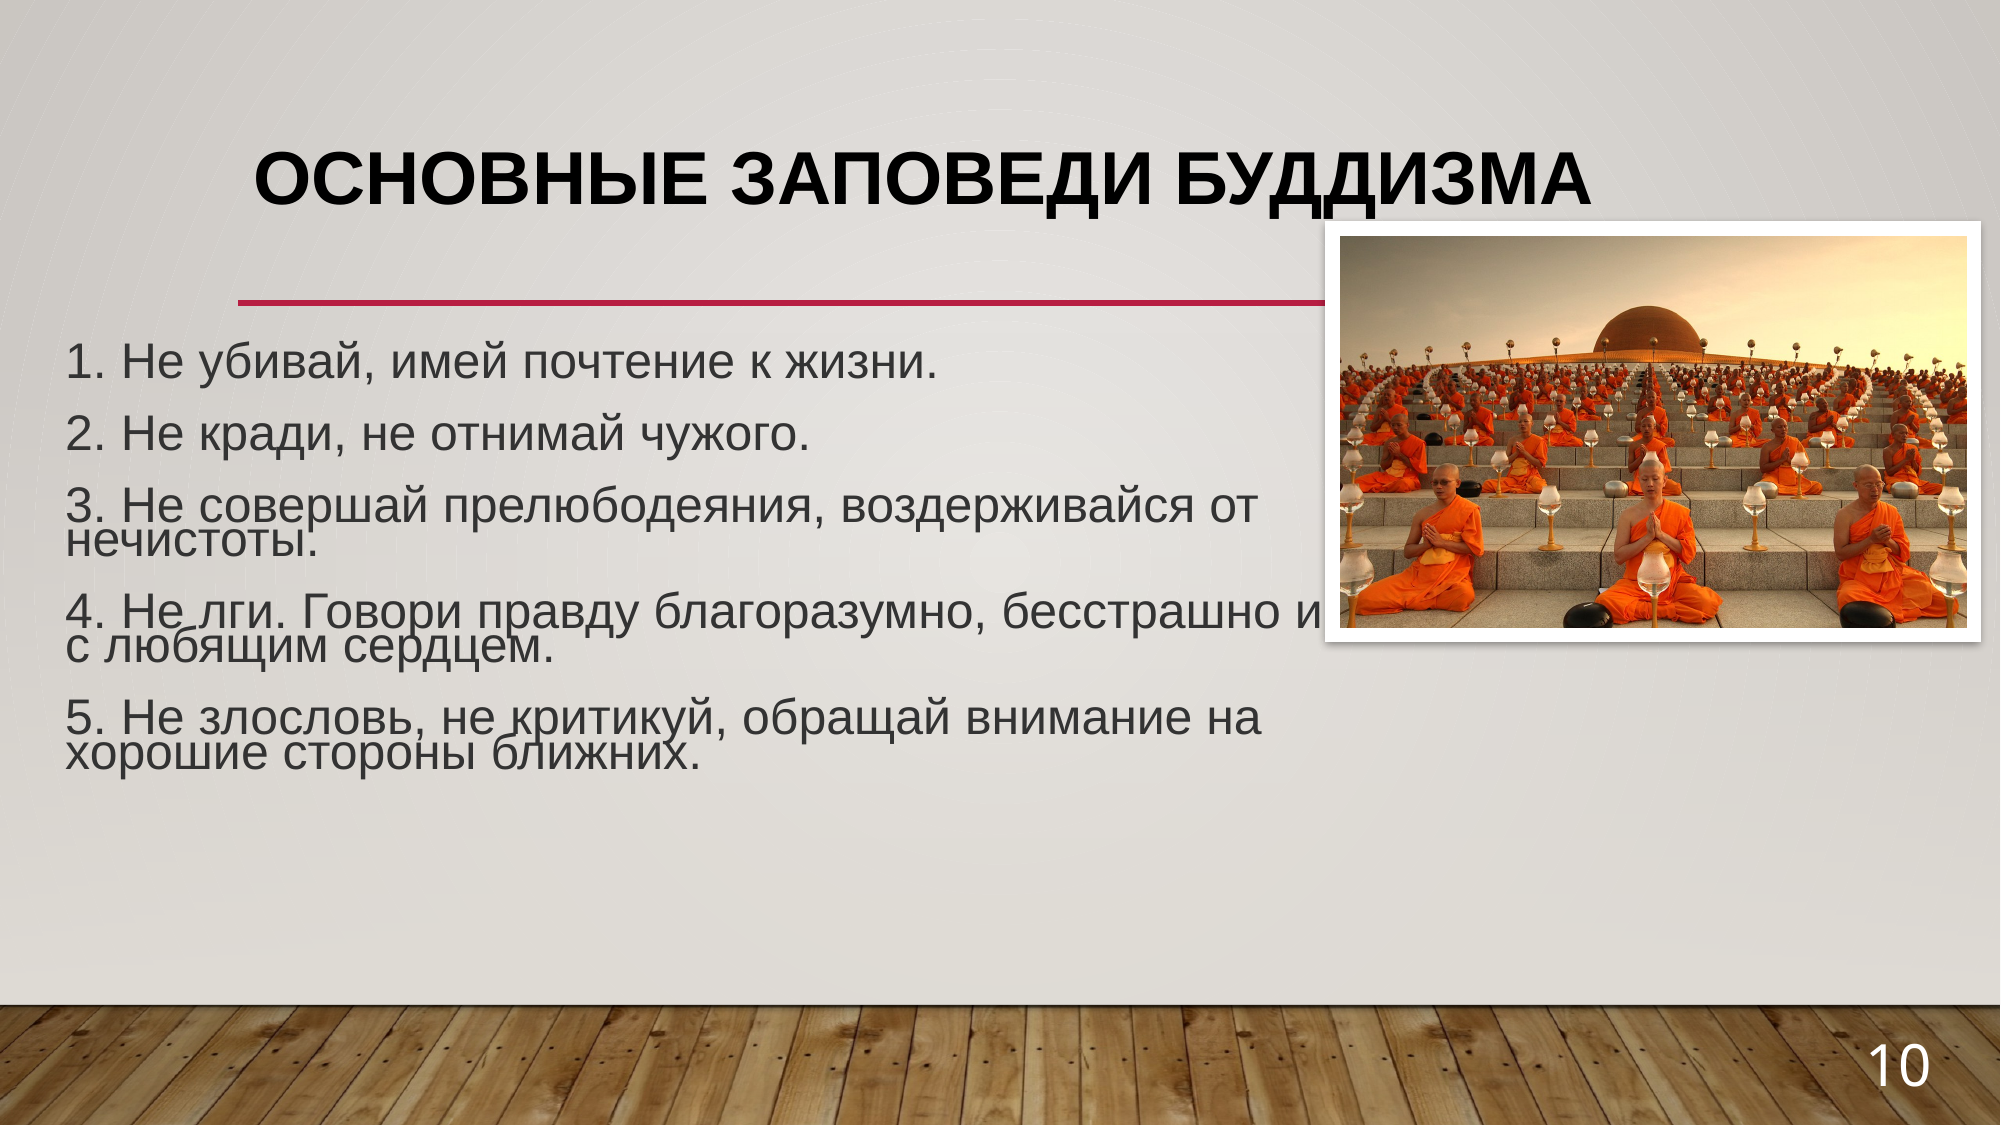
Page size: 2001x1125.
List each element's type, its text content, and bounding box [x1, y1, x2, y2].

picture [0, 1005, 2000, 1125]
list 1. Не убивай, имей почтение к жизни. 2. Не кради, не отнимай чужого. 3. Не совершай прелюбодеяния, воздерживайся от нечистоты. 4. Не лги. Говори правду благоразумно, бесстрашно и с любящим сердцем. 5. Не злословь, не критикуй, обращай внимание на хорошие стороны ближних. [50, 346, 1340, 913]
title Основные заповеди буддизма [238, 131, 1814, 305]
picture [1339, 235, 1967, 628]
slide_number 10 [1813, 1021, 1947, 1104]
